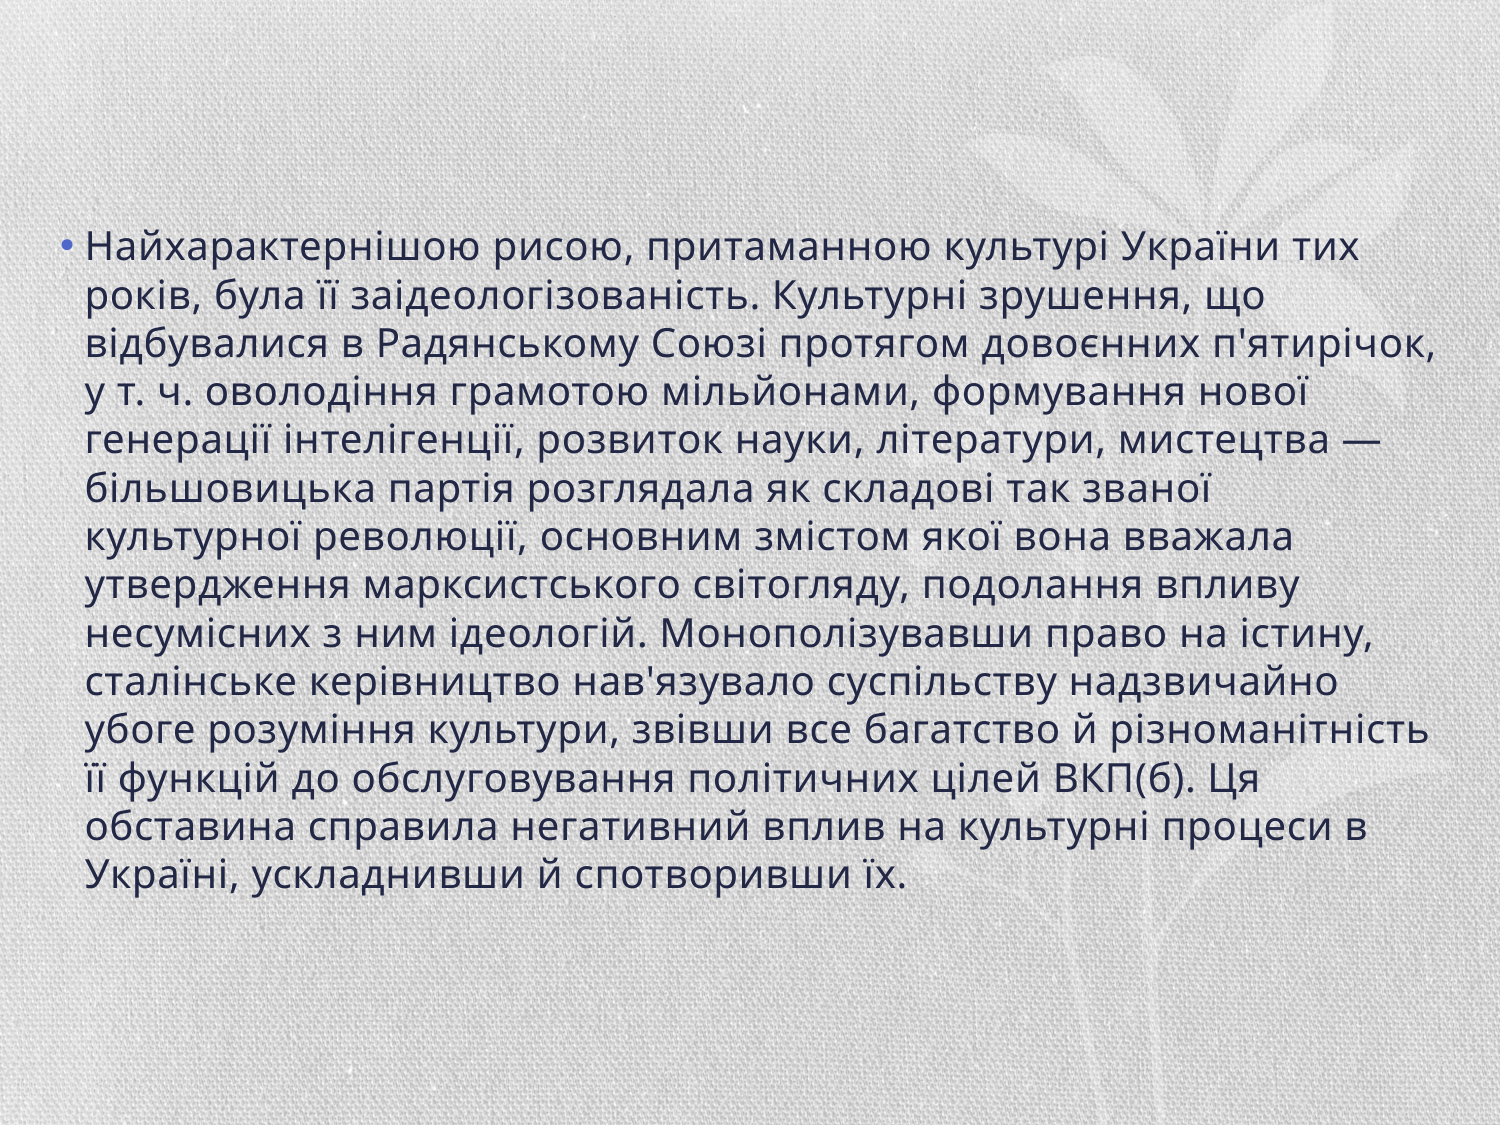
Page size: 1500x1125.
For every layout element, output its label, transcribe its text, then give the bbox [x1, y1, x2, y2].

list Найхарактернішою рисою, притаманною культурі України тих років, була її заідеологізованість. Культурні зрушення, що відбувалися в Радянському Союзі протягом довоєнних п'ятирічок, у т. ч. оволодіння грамотою мільйонами, формування нової генерації інтелігенції, розвиток науки, літератури, мистецтва — більшовицька партія розглядала як складові так званої культурної революції, основним змістом якої вона вважала утвердження марксистського світогляду, подолання впливу несумісних з ним ідеологій. Монополізувавши право на істину, сталінське керівництво нав'язувало суспільству надзвичайно убоге розуміння культури, звівши все багатство й різноманітність її функцій до обслуговування політичних цілей ВКП(б). Ця обставина справила негативний вплив на культурні процеси в Україні, ускладнивши й спотворивши їх. [45, 213, 1455, 1023]
